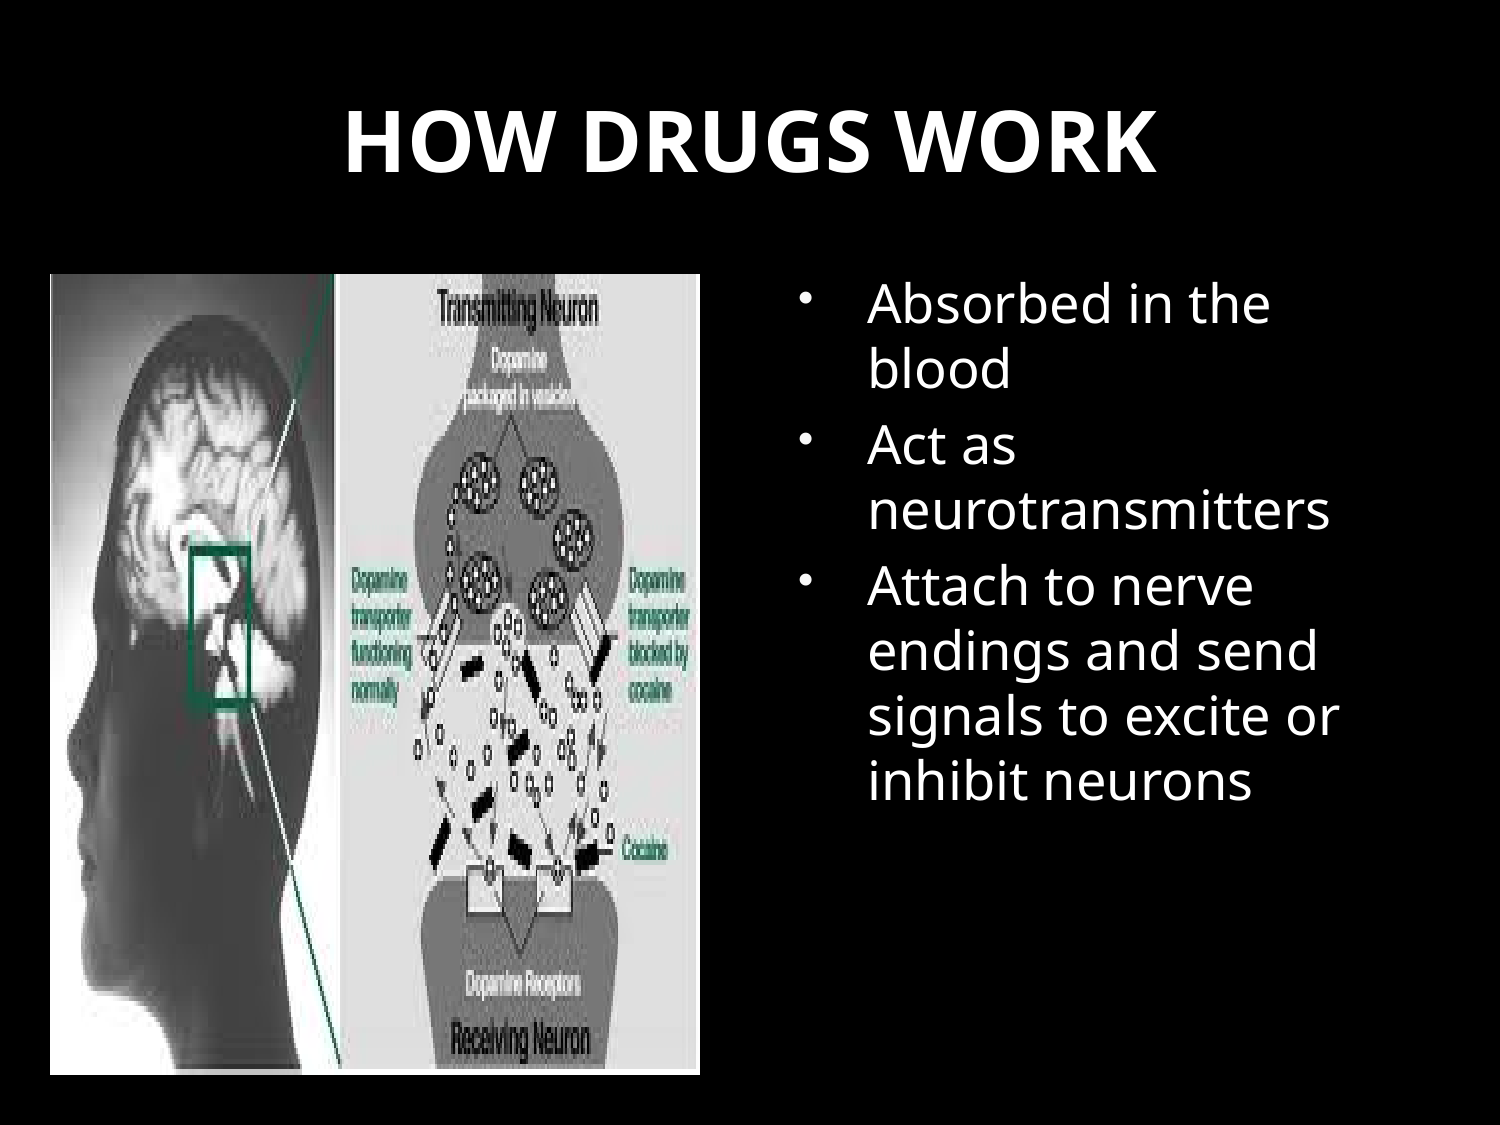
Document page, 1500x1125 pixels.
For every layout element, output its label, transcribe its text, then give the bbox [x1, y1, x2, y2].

title HOW DRUGS WORK [75, 45, 1425, 233]
list Absorbed in the blood Act as neurotransmitters Attach to nerve endings and send signals to excite or inhibit neurons [762, 262, 1425, 1005]
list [49, 274, 700, 1076]
